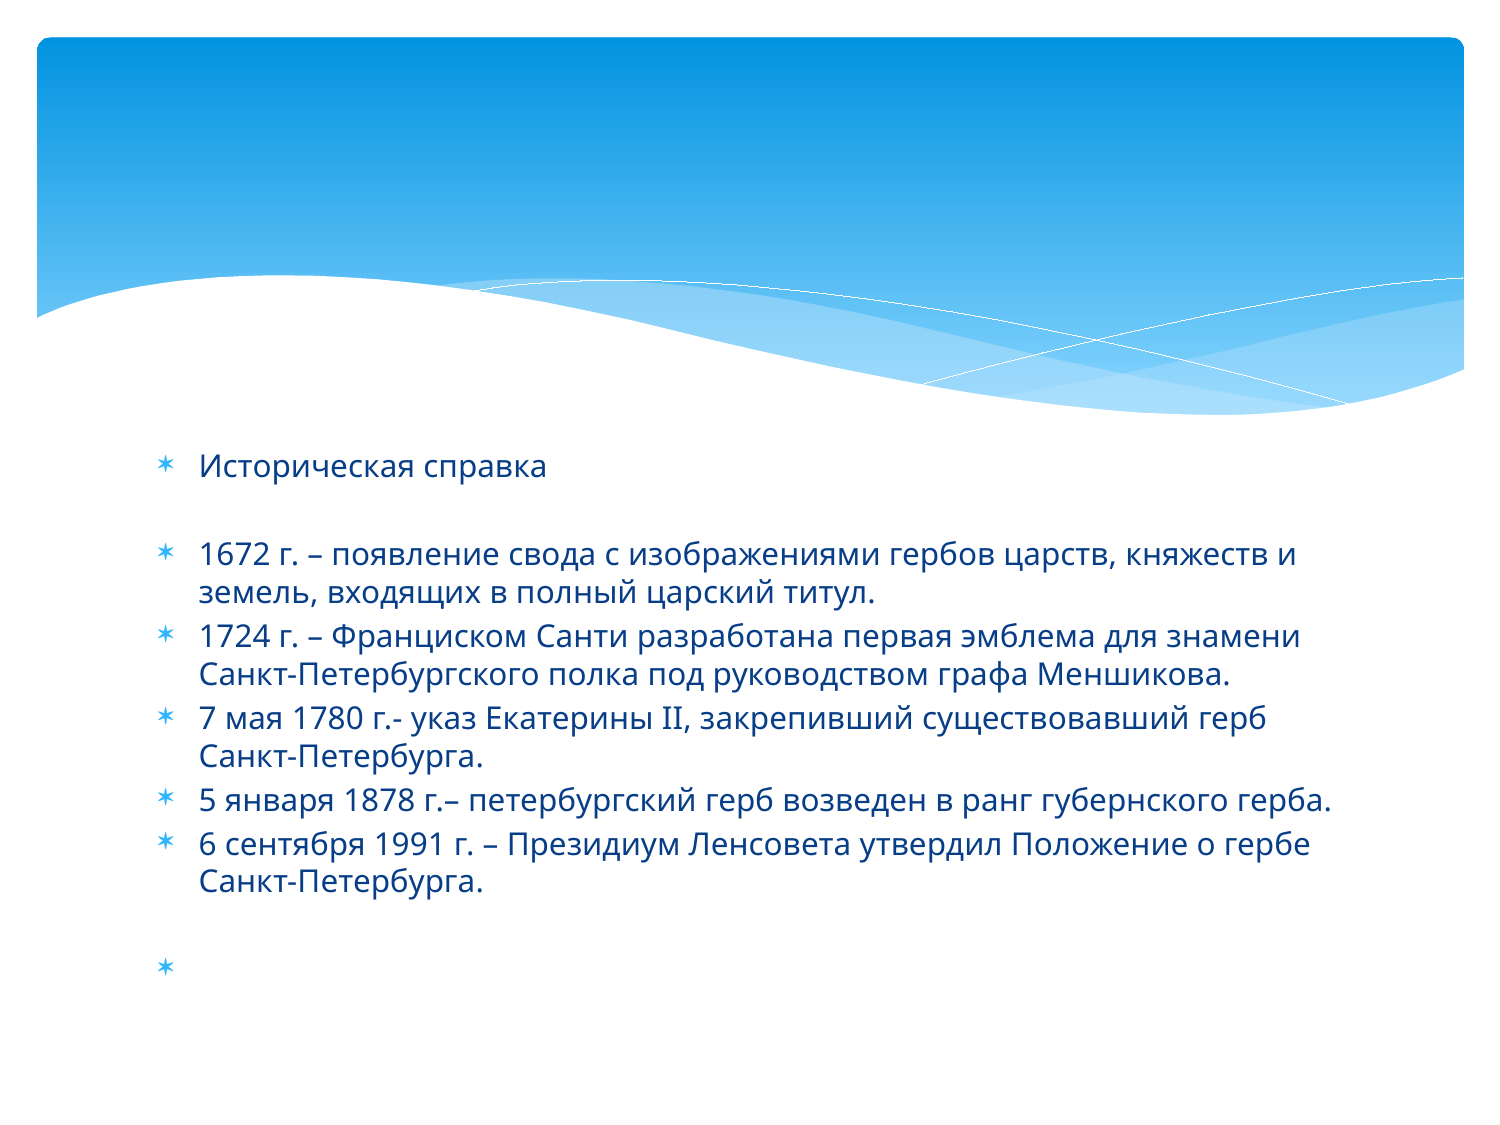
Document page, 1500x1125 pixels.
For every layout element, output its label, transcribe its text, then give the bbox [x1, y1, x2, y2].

list Историческая справка 1672 г. – появление свода с изображениями гербов царств, княжеств и земель, входящих в полный царский титул. 1724 г. – Франциском Санти разработана первая эмблема для знамени Санкт-Петербургского полка под руководством графа Меншикова. 7 мая 1780 г.- указ Екатерины II, закрепивший существовавший герб Санкт-Петербурга. 5 января 1878 г.– петербургский герб возведен в ранг губернского герба. 6 сентября 1991 г. – Президиум Ленсовета утвердил Положение о гербе Санкт-Петербурга. [143, 438, 1359, 1005]
